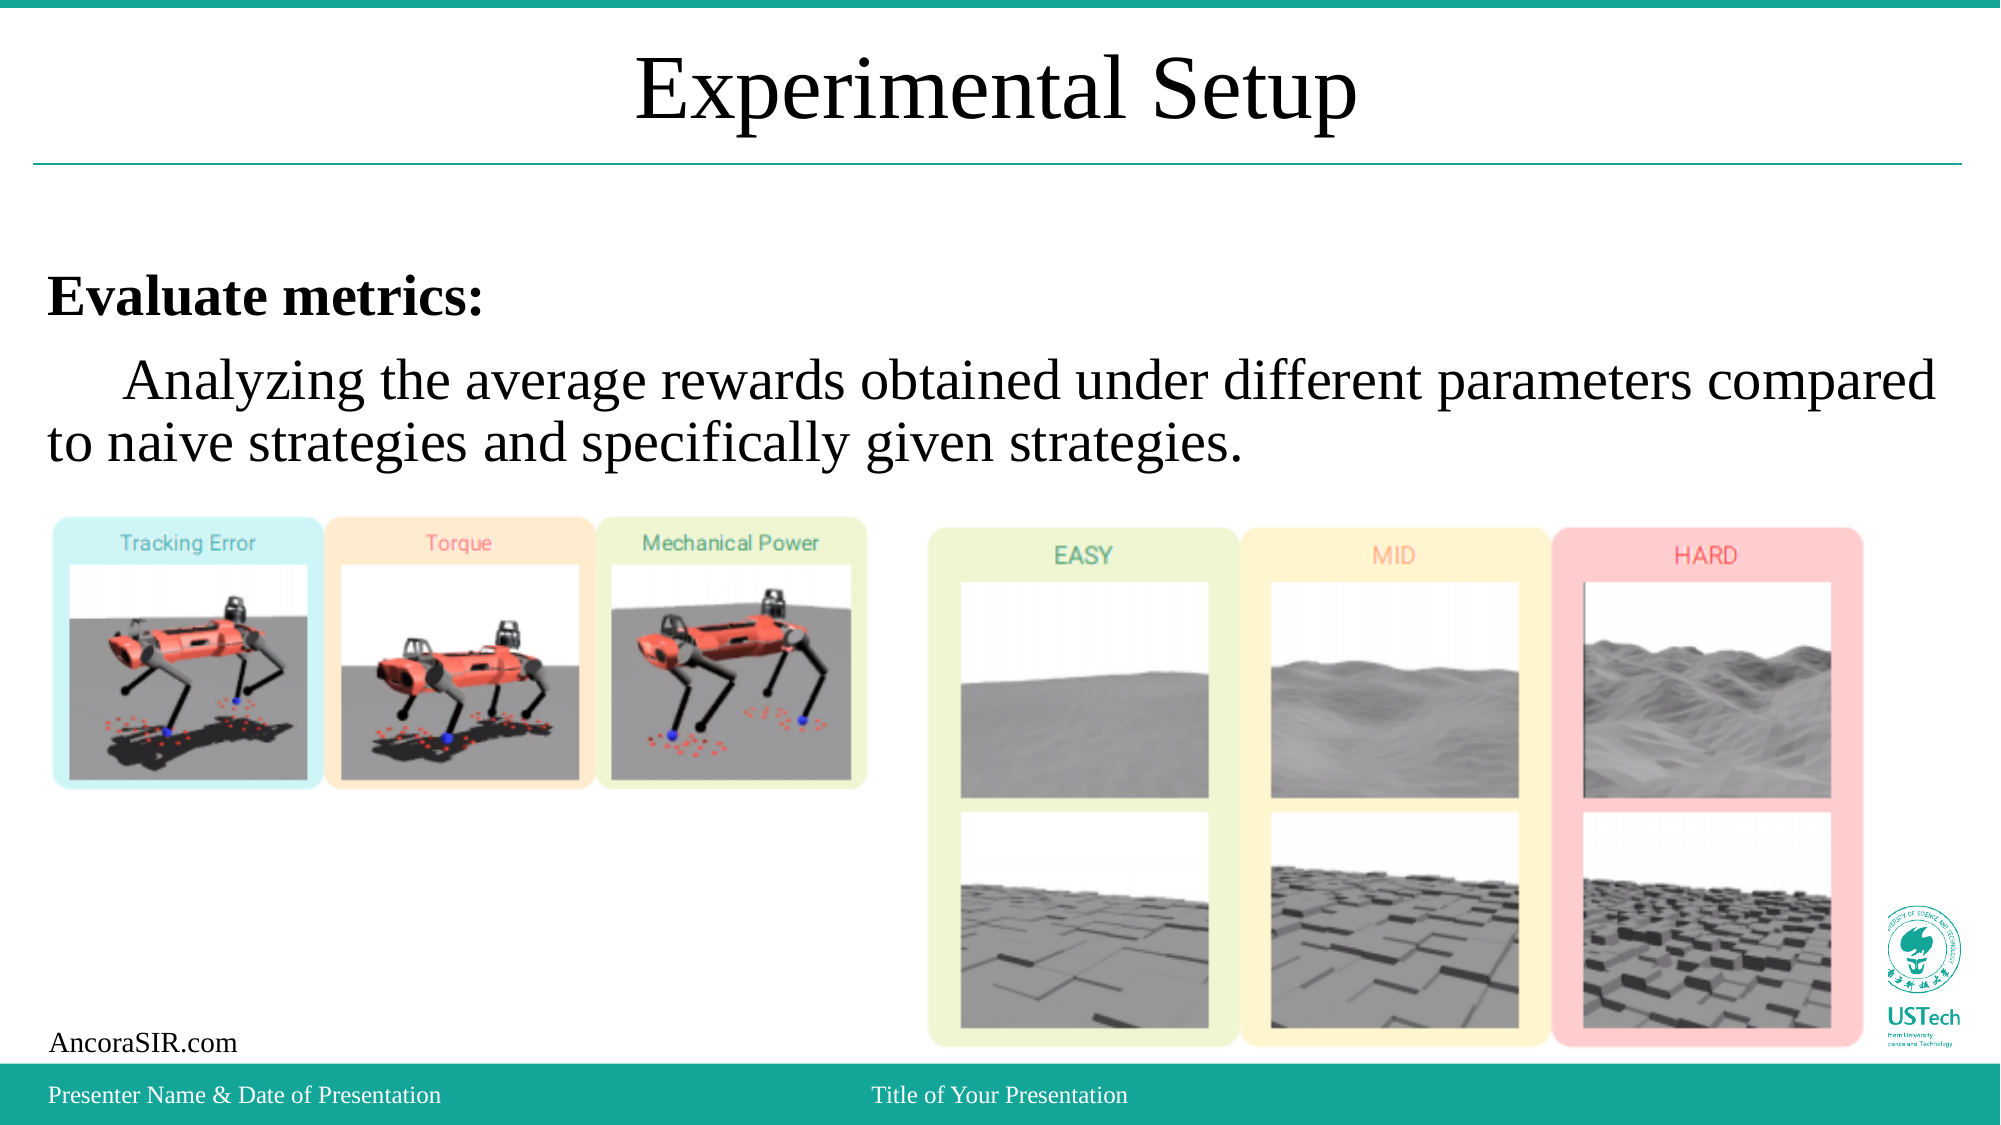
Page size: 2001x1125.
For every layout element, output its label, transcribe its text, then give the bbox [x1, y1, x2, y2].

slide_number Presenter Name & Date of Presentation [32, 1063, 761, 1124]
title Experimental Setup [32, 12, 1962, 165]
slide_number [1238, 1063, 1962, 1124]
list Evaluate metrics: Analyzing the average rewards obtained under different parameters compared to naive strategies and specifically given strategies. [32, 257, 1962, 1055]
picture [18, 497, 1888, 1061]
footer Title of Your Presentation [761, 1063, 1238, 1124]
